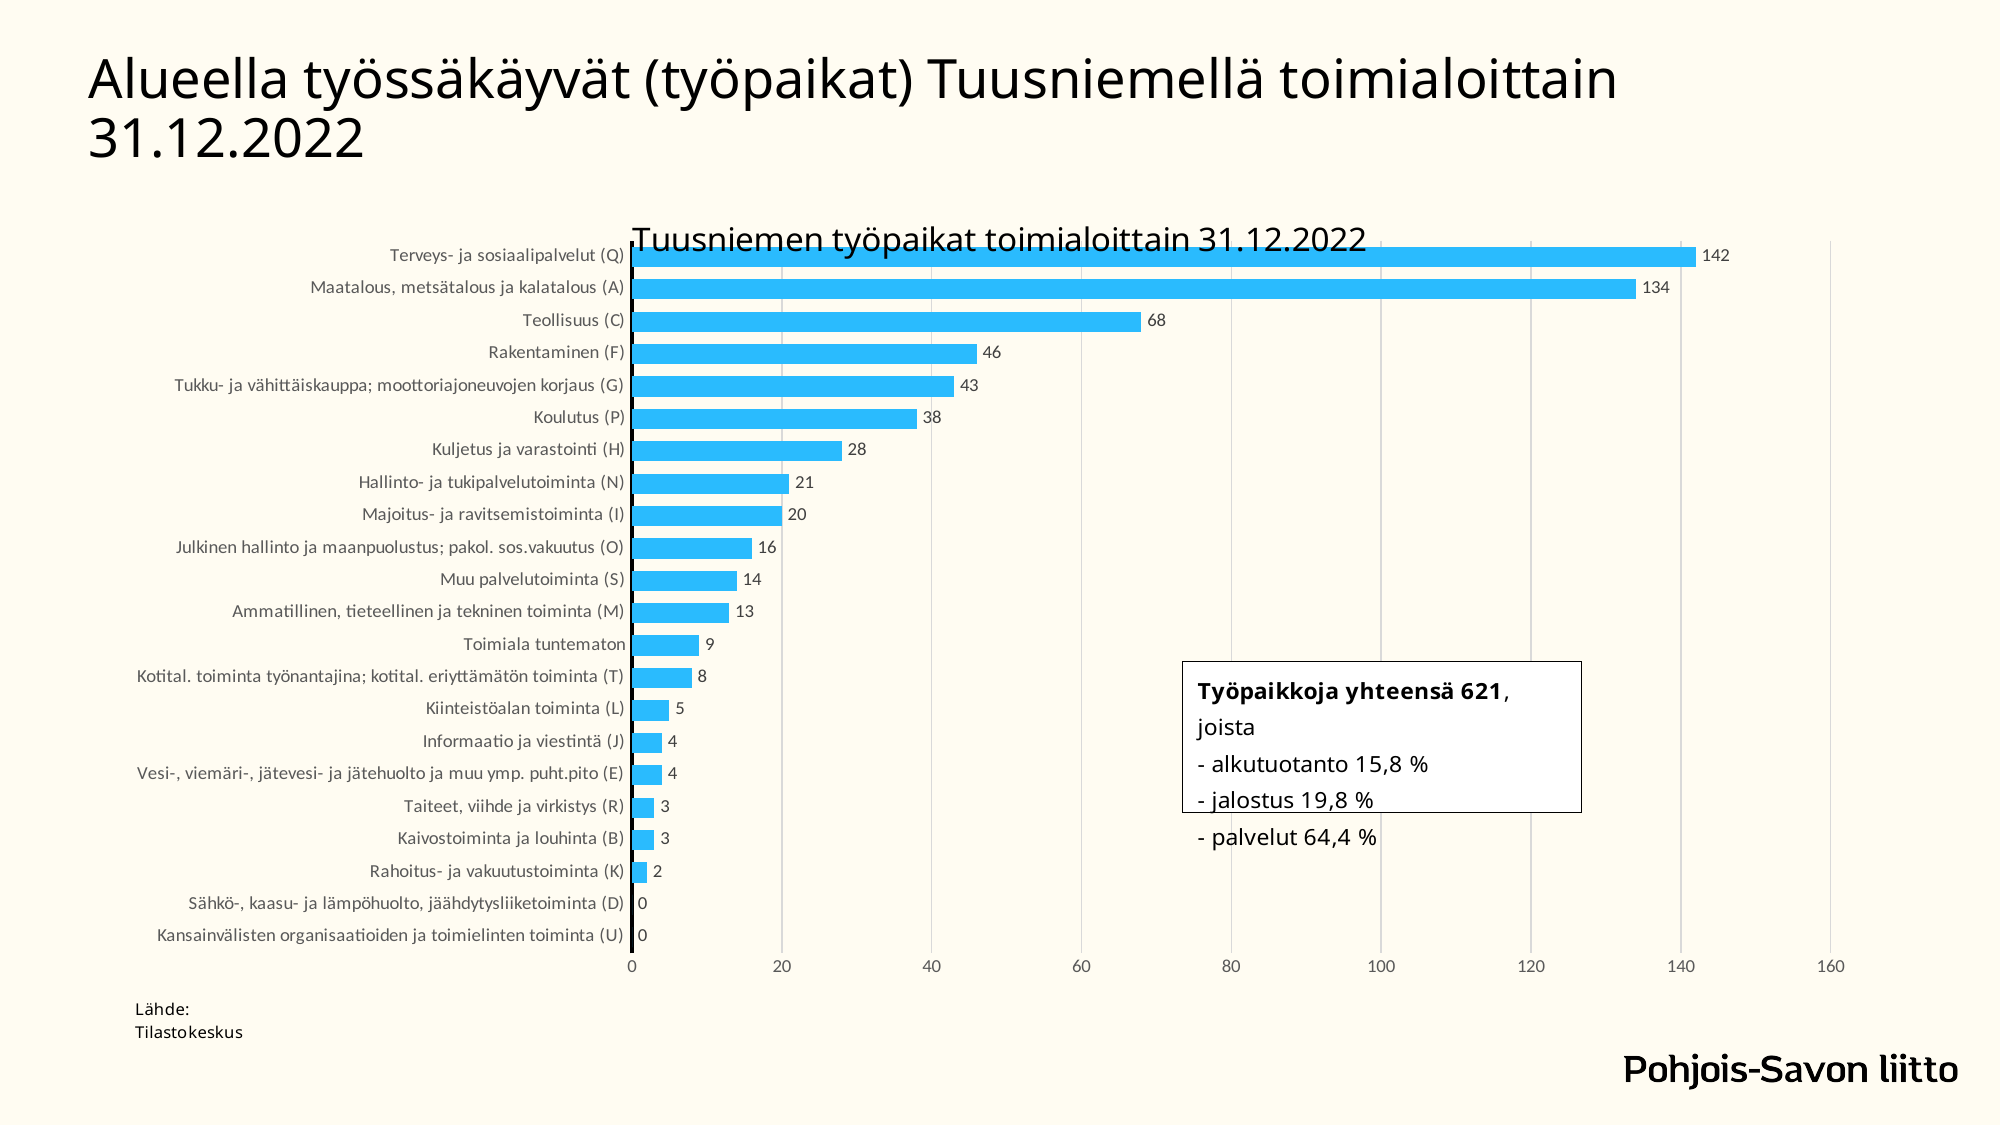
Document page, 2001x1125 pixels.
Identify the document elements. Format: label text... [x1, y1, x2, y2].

chart [120, 183, 1880, 1039]
picture [1600, 1038, 1981, 1106]
title Alueella työssäkäyvät (työpaikat) Tuusniemellä toimialoittain 31.12.2022 [73, 1, 1926, 220]
